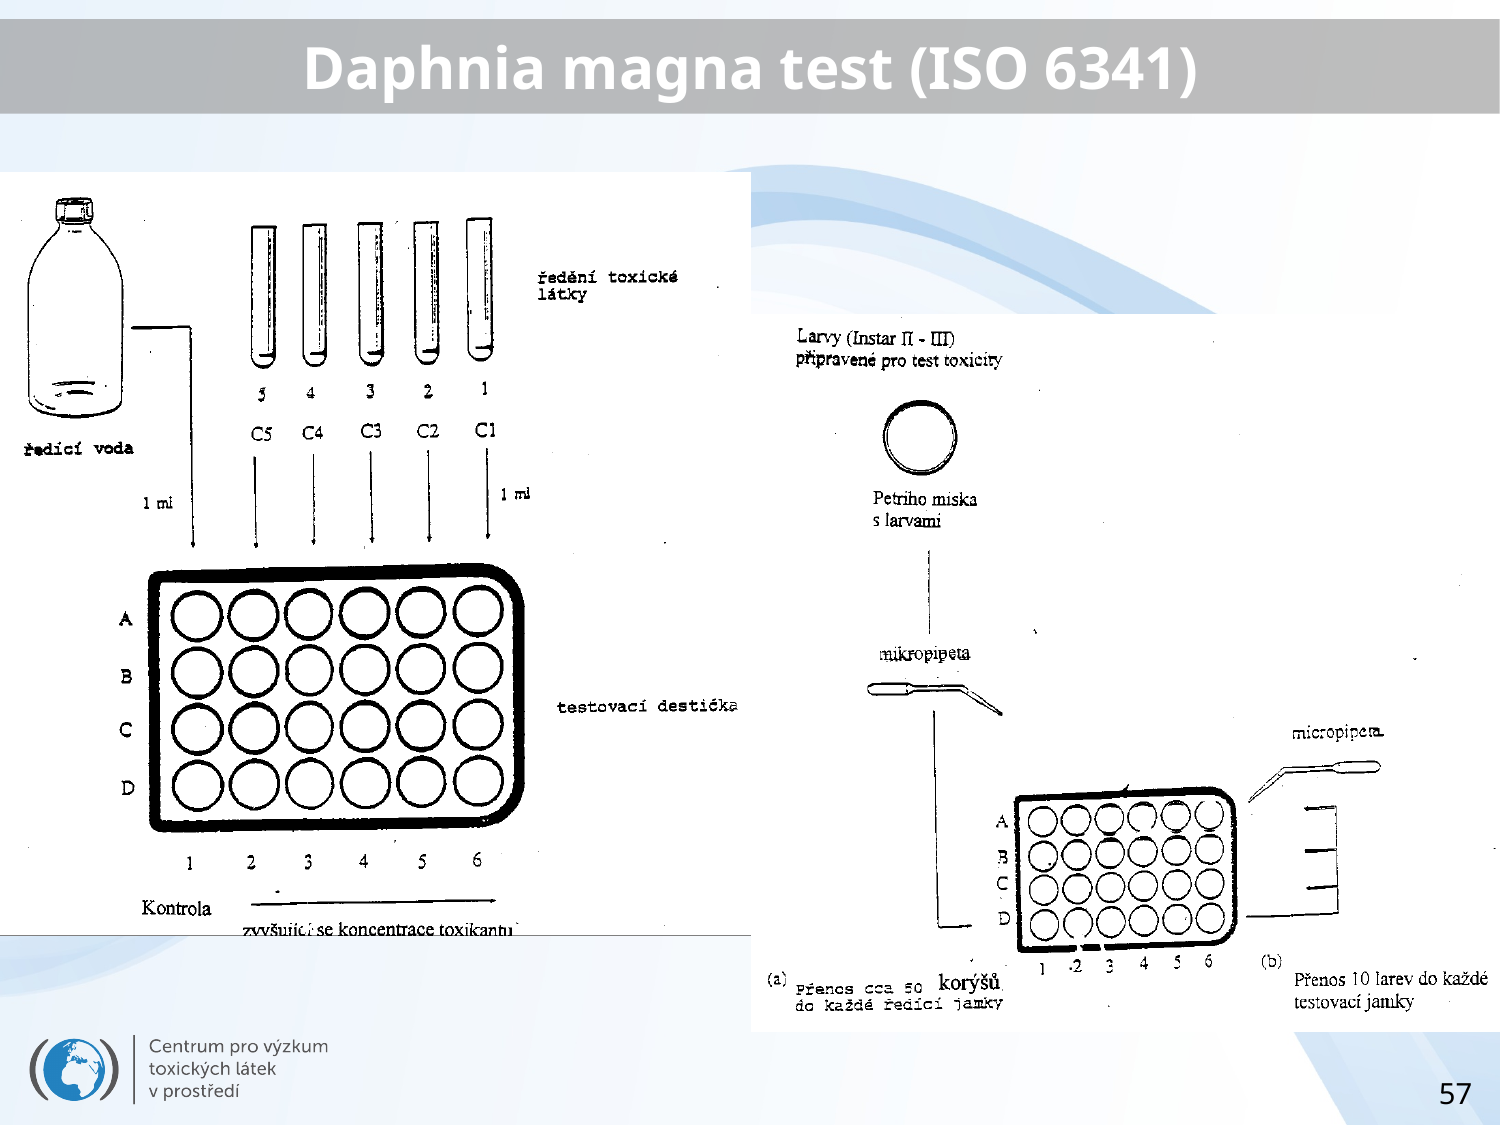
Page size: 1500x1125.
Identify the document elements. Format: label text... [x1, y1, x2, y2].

picture [0, 0, 1500, 18]
slide_number 57 [1411, 1065, 1500, 1125]
picture [0, 114, 1500, 1125]
title Daphnia magna test (ISO 6341) [0, 18, 1500, 114]
